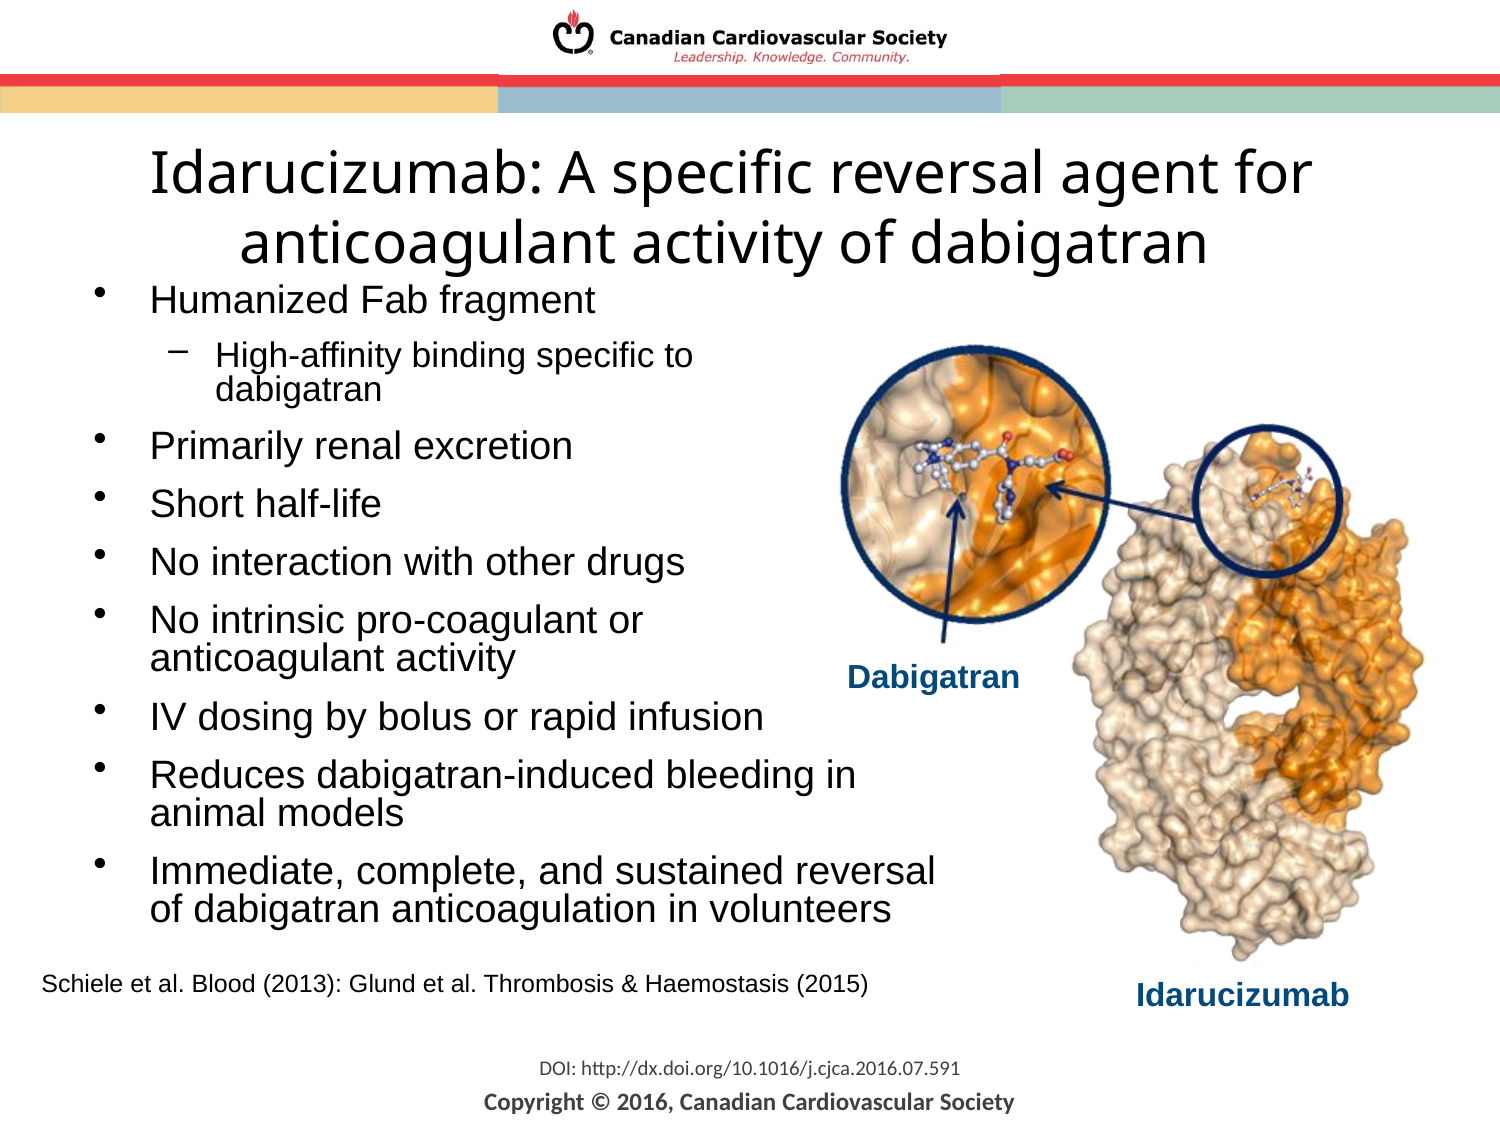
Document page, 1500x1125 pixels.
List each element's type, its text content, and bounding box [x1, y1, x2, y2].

list Humanized Fab fragment High-affinity binding specific to dabigatran Primarily renal excretion Short half-life No interaction with other drugs No intrinsic pro-coagulant or anticoagulant activity IV dosing by bolus or rapid infusion Reduces dabigatran-induced bleeding in animal models Immediate, complete, and sustained reversal of dabigatran anticoagulation in volunteers [78, 308, 1429, 1019]
picture [0, 74, 1500, 113]
text_box Schiele et al. Blood (2013): Glund et al. Thrombosis & Haemostasis (2015) [26, 960, 78, 1006]
text_box Idarucizumab: A specific reversal agent for anticoagulant activity of dabigatran [51, 128, 1429, 308]
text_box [821, 324, 1451, 1022]
picture [553, 9, 947, 64]
